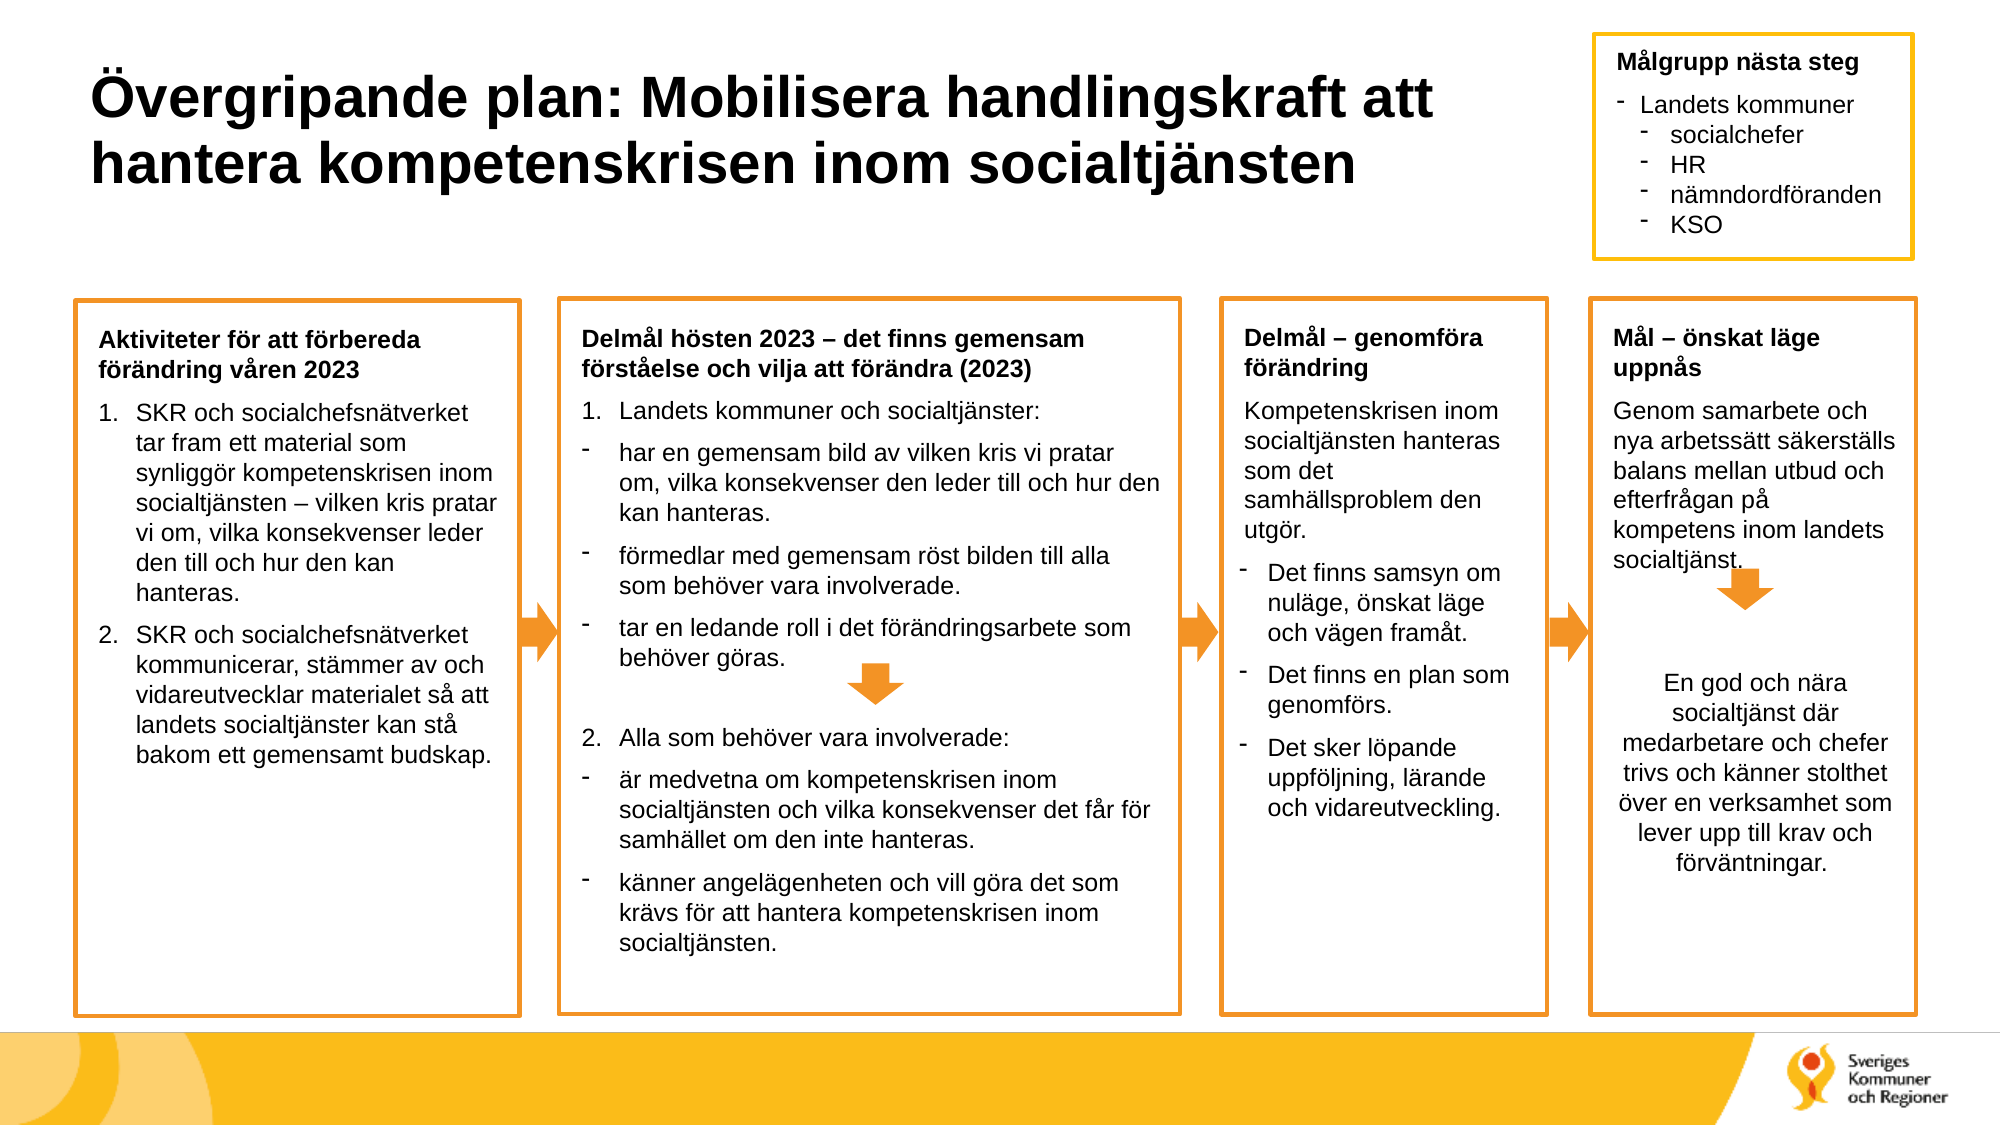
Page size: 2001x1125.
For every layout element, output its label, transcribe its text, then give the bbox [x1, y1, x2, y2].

text_box Mål – önskat läge uppnås Genom samarbete och nya arbetssätt säkerställs balans mellan utbud och efterfrågan på kompetens inom landets socialtjänst. En god och nära socialtjänst där medarbetare och chefer trivs och känner stolthet över en verksamhet som lever upp till krav och förväntningar. [1590, 298, 1917, 1015]
text_box [846, 663, 905, 705]
list Delmål – genomföra förändring Kompetenskrisen inom socialtjänsten hanteras som det samhällsproblem den utgör. Det finns samsyn om nuläge, önskat läge och vägen framåt. Det finns en plan som genomförs. Det sker löpande uppföljning, lärande och vidareutveckling. [1221, 298, 1548, 1015]
text_box [1549, 602, 1590, 663]
picture [0, 0, 2000, 1125]
text_box Målgrupp nästa steg Landets kommuner socialchefer HR nämndordföranden KSO [1593, 34, 1913, 259]
text_box [518, 602, 559, 663]
text_box [1716, 568, 1774, 611]
title Övergripande plan: Mobilisera handlingskraft att hantera kompetenskrisen inom socialtjänsten [75, 56, 1483, 259]
list Aktiviteter för att förbereda förändring våren 2023 SKR och socialchefsnätverket tar fram ett material som synliggör kompetenskrisen inom socialtjänsten – vilken kris pratar vi om, vilka konsekvenser leder den till och hur den kan hanteras. SKR och socialchefsnätverket kommunicerar, stämmer av och vidareutvecklar materialet så att landets socialtjänster kan stå bakom ett gemensamt budskap. [75, 300, 520, 1016]
text_box Delmål hösten 2023 – det finns gemensam förståelse och vilja att förändra (2023) Landets kommuner och socialtjänster: har en gemensam bild av vilken kris vi pratar om, vilka konsekvenser den leder till och hur den kan hanteras. förmedlar med gemensam röst bilden till alla som behöver vara involverade. tar en ledande roll i det förändringsarbete som behöver göras. Alla som behöver vara involverade: är medvetna om kompetenskrisen inom socialtjänsten och vilka konsekvenser det får för samhället om den inte hanteras. känner angelägenheten och vill göra det som krävs för att hantera kompetenskrisen inom socialtjänsten. [558, 298, 1180, 1015]
text_box [1178, 602, 1219, 663]
